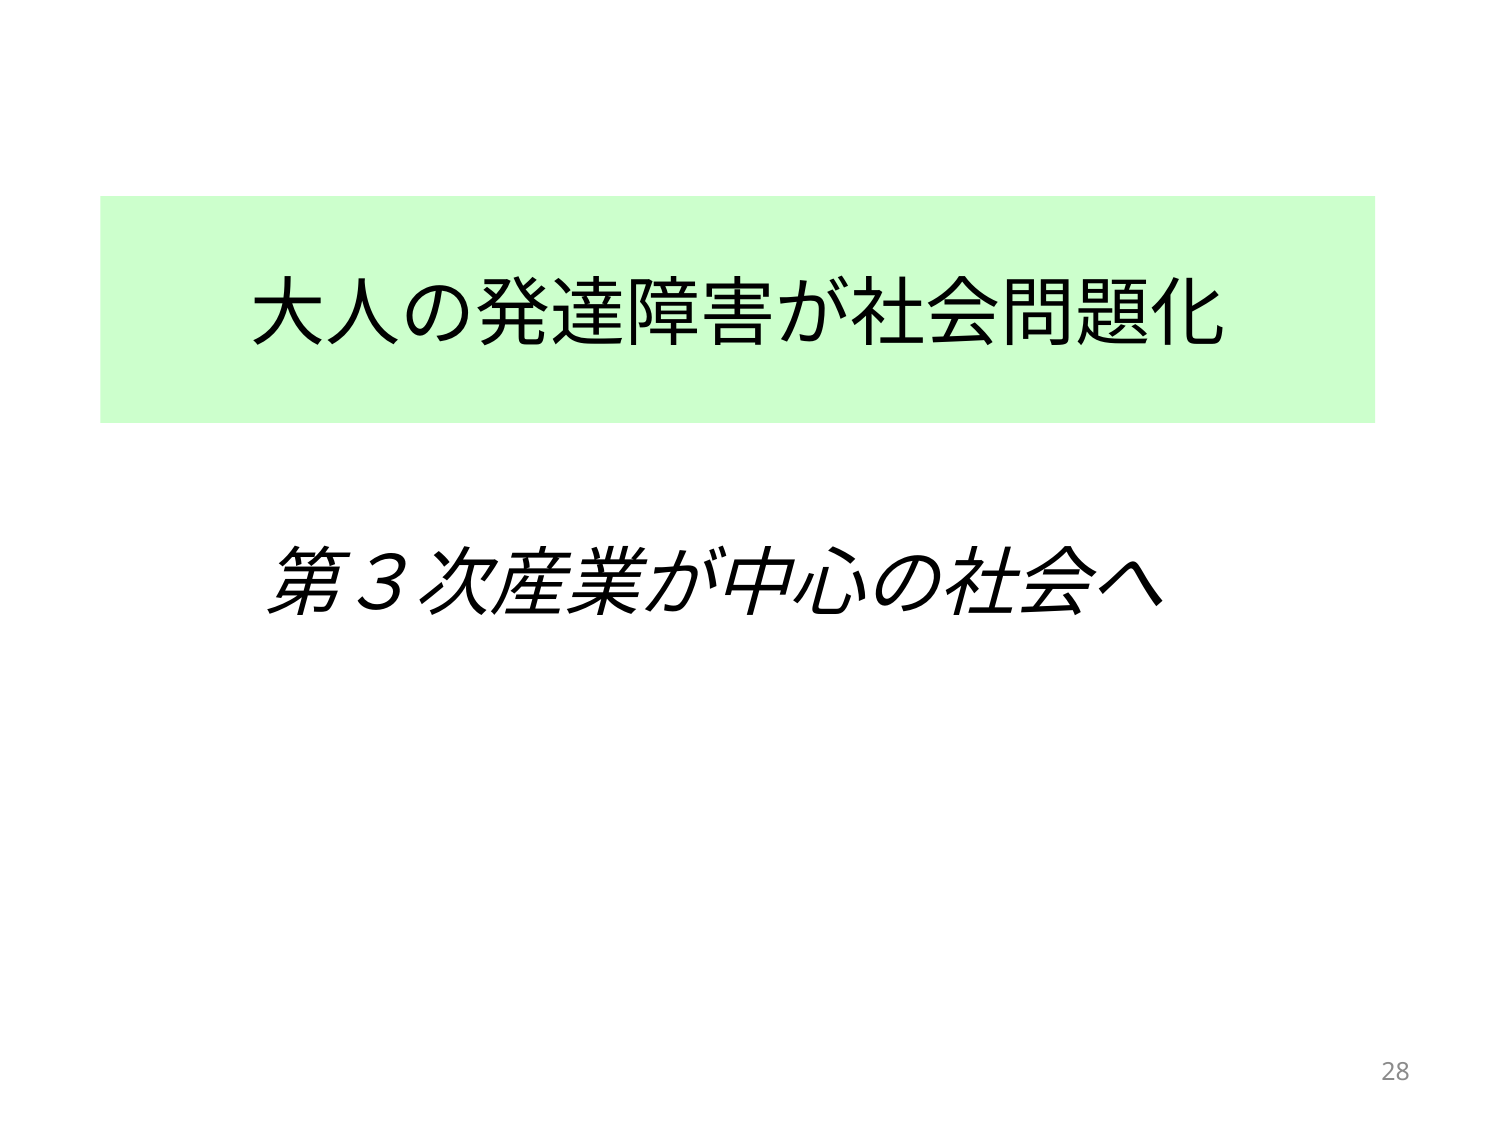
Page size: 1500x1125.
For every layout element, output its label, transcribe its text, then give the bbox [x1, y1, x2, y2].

slide_number 28 [1074, 1042, 1425, 1103]
text_box 第３次産業が中心の社会へ [159, 527, 1271, 632]
text_box 大人の発達障害が社会問題化 [100, 196, 1376, 423]
